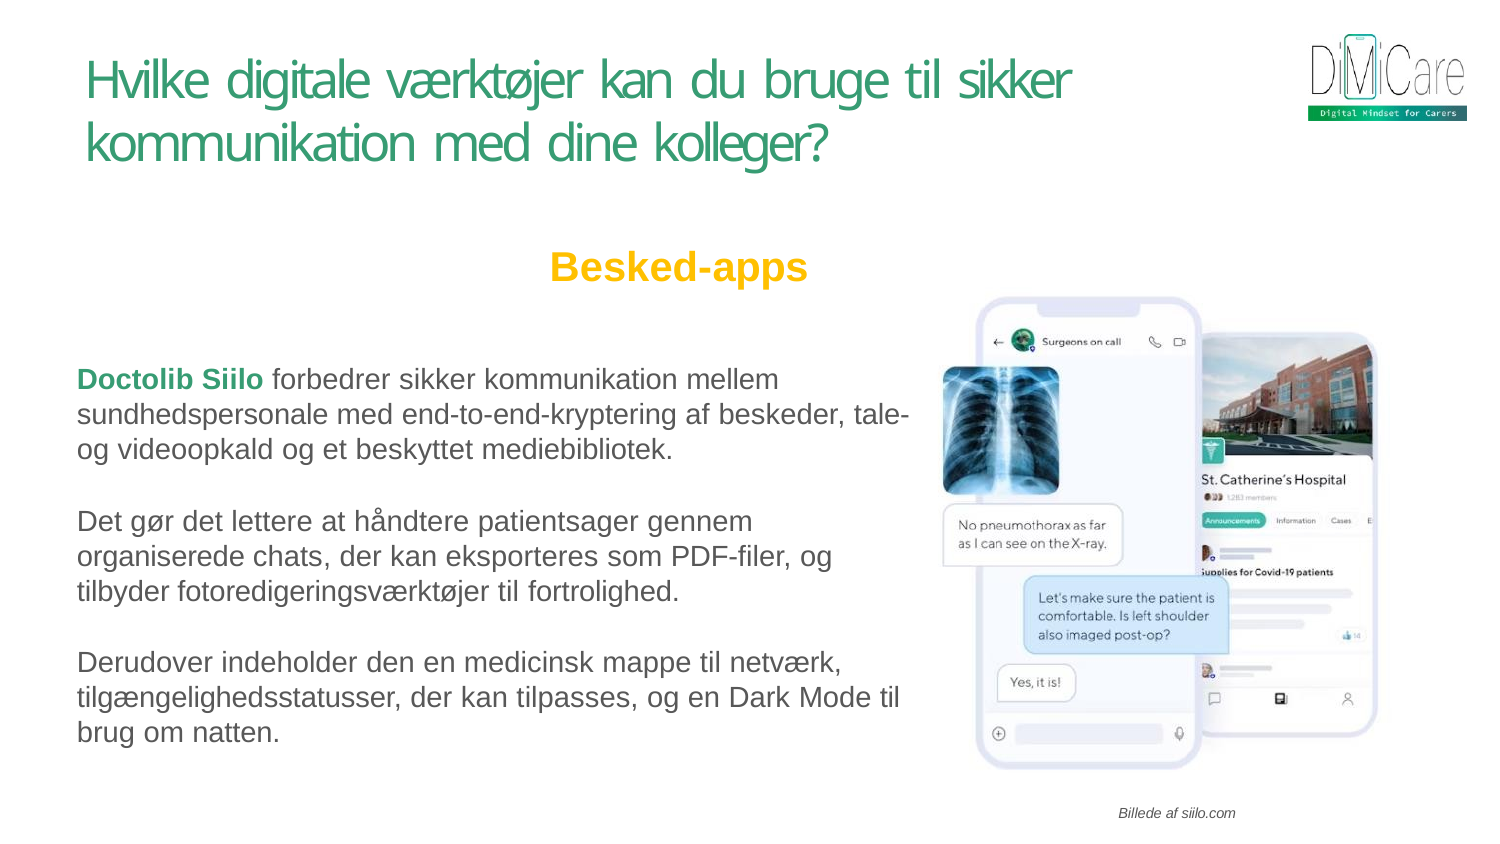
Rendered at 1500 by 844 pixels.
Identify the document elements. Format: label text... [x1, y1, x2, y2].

picture [921, 271, 1405, 827]
title Hvilke digitale værktøjer kan du bruge til sikker kommunikation med dine kolleger? [82, 44, 1243, 188]
picture [1308, 33, 1468, 121]
text_box Besked-apps Doctolib Siilo forbedrer sikker kommunikation mellem sundhedspersonale med end-to-end-kryptering af beskeder, tale- og videoopkald og et beskyttet mediebibliotek. Det gør det lettere at håndtere patientsager gennem organiserede chats, der kan eksporteres som PDF-filer, og tilbyder fotoredigeringsværktøjer til fortrolighed. Derudover indeholder den en medicinsk mappe til netværk, tilgængelighedsstatusser, der kan tilpasses, og en Dark Mode til brug om natten. [74, 237, 928, 749]
